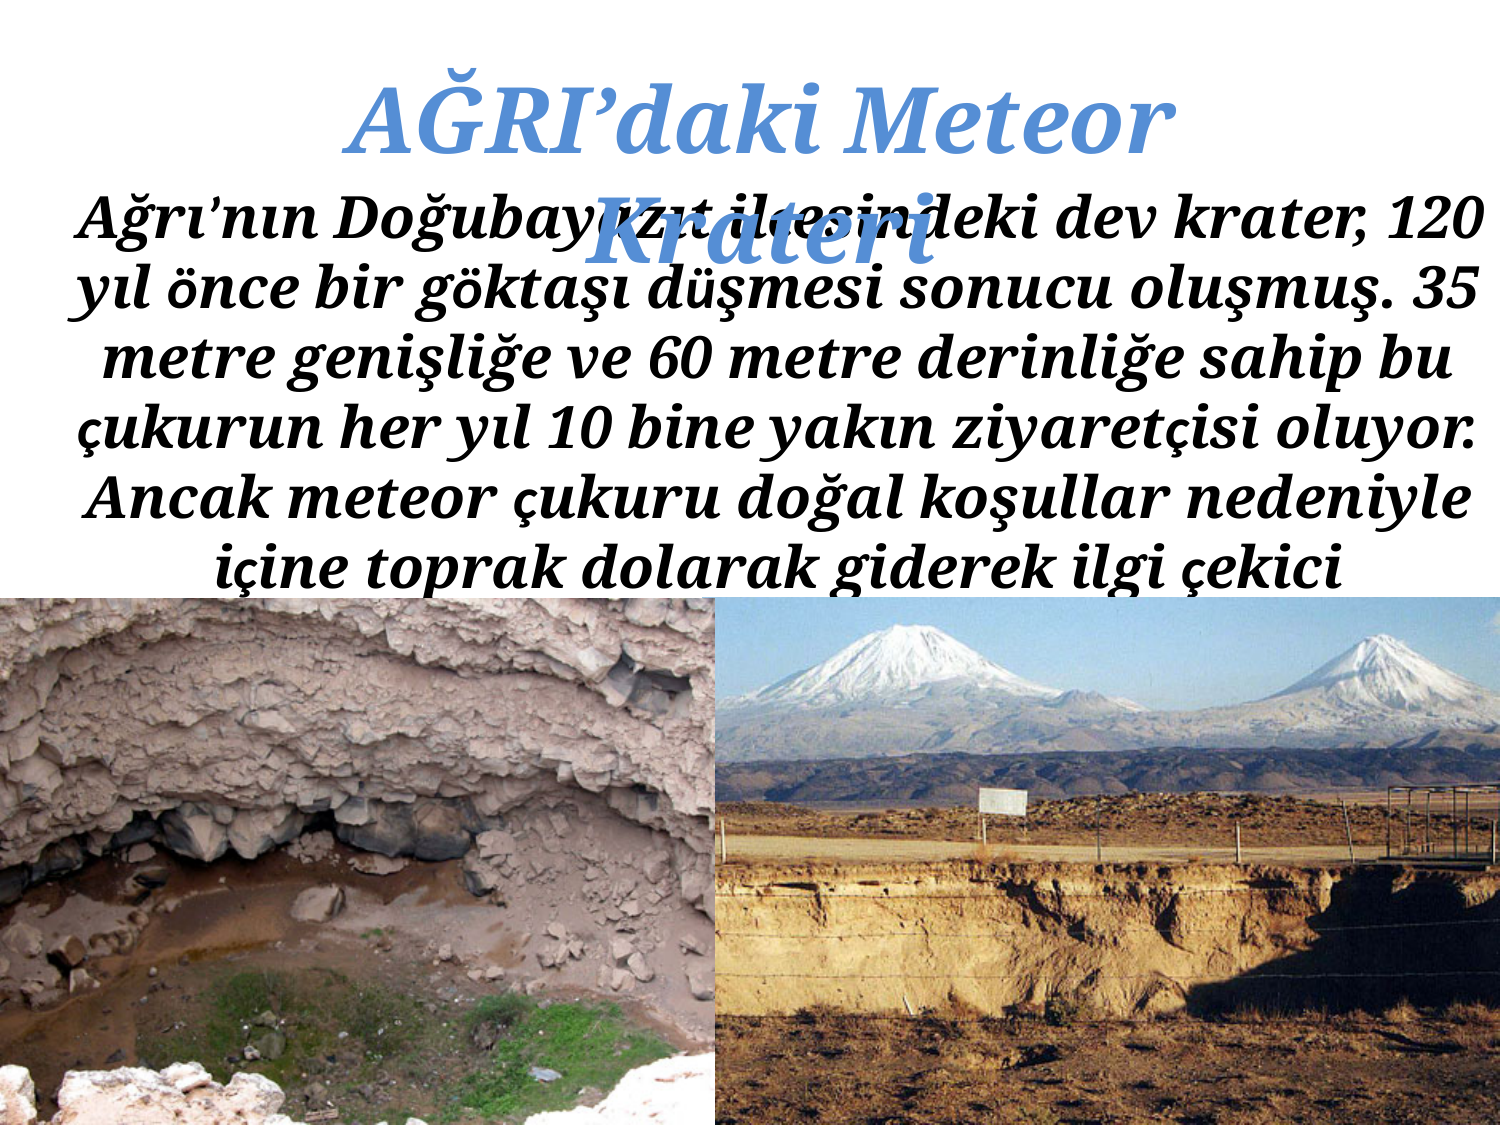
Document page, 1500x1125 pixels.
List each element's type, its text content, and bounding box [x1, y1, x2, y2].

text_box Ağrı’nın Doğubayazıt ilçesindeki dev krater, 120 yıl önce bir göktaşı düşmesi sonucu oluşmuş. 35 metre genişliğe ve 60 metre derinliğe sahip bu çukurun her yıl 10 bine yakın ziyaretçisi oluyor. Ancak meteor çukuru doğal koşullar nedeniyle içine toprak dolarak giderek ilgi çekici görüntüsünden uzaklaşıyor. [0, 172, 1500, 597]
picture [0, 597, 1500, 1125]
text_box AĞRI’daki Meteor Krateri [183, 54, 1341, 290]
